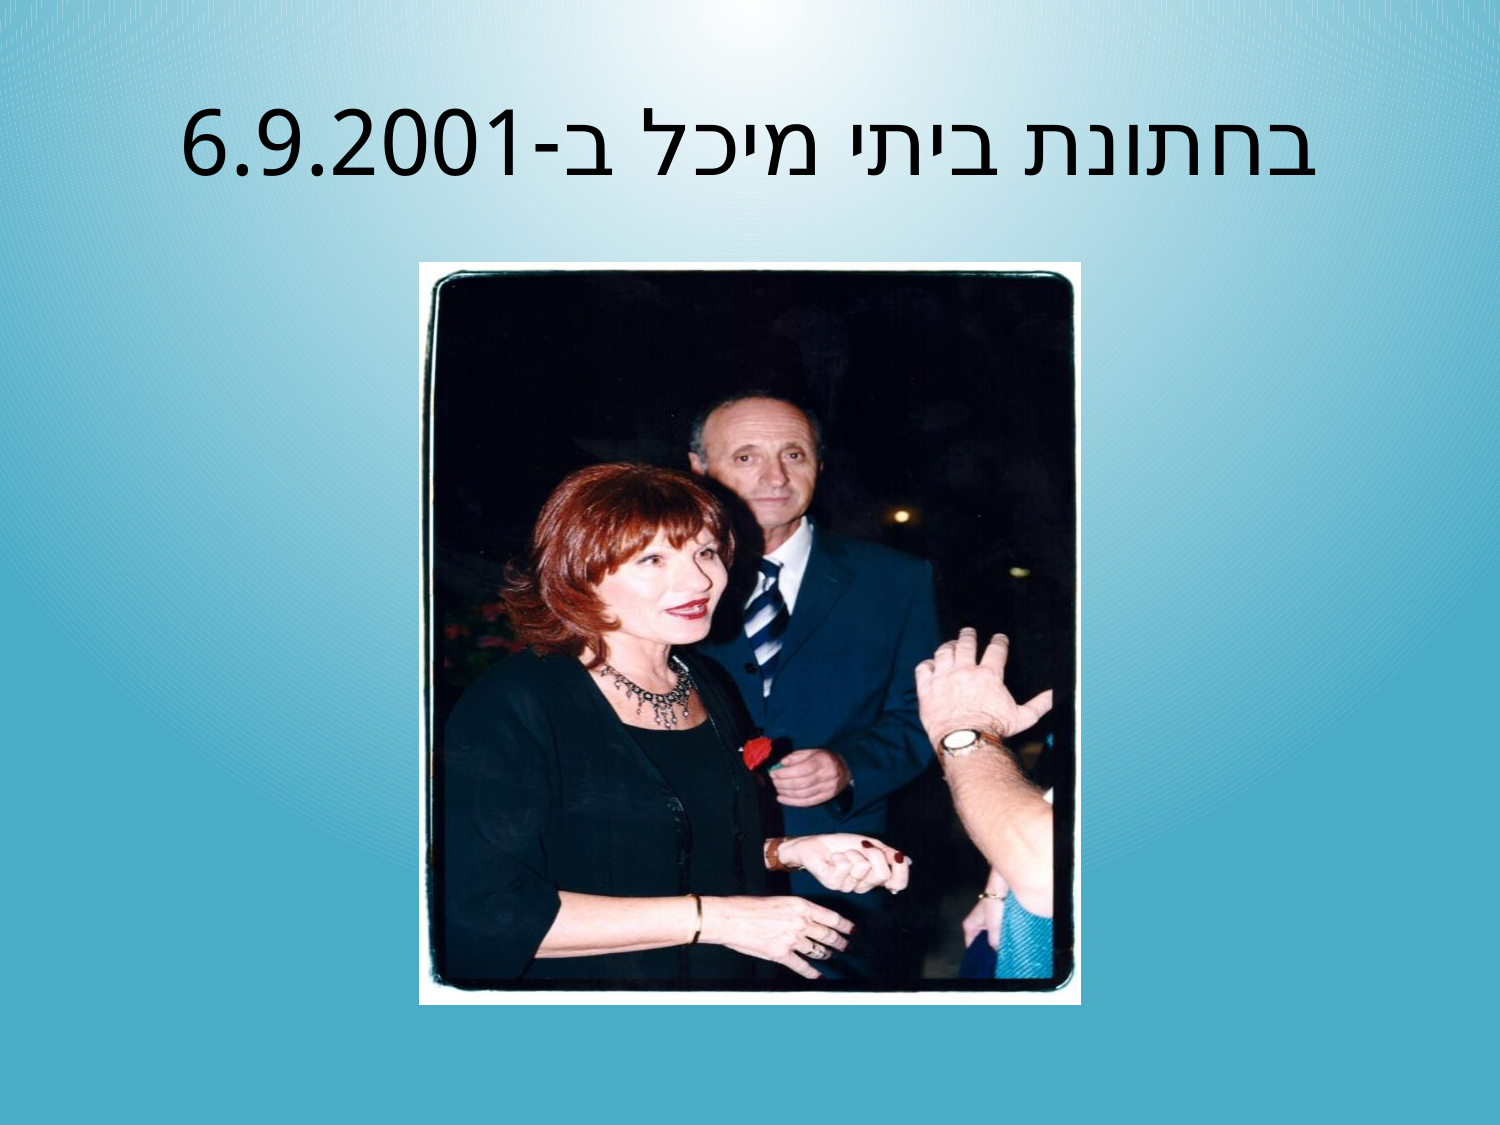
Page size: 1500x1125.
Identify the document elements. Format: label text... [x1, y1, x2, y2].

title בחתונת ביתי מיכל ב-6.9.2001 [75, 45, 1425, 233]
picture [419, 262, 1081, 1006]
